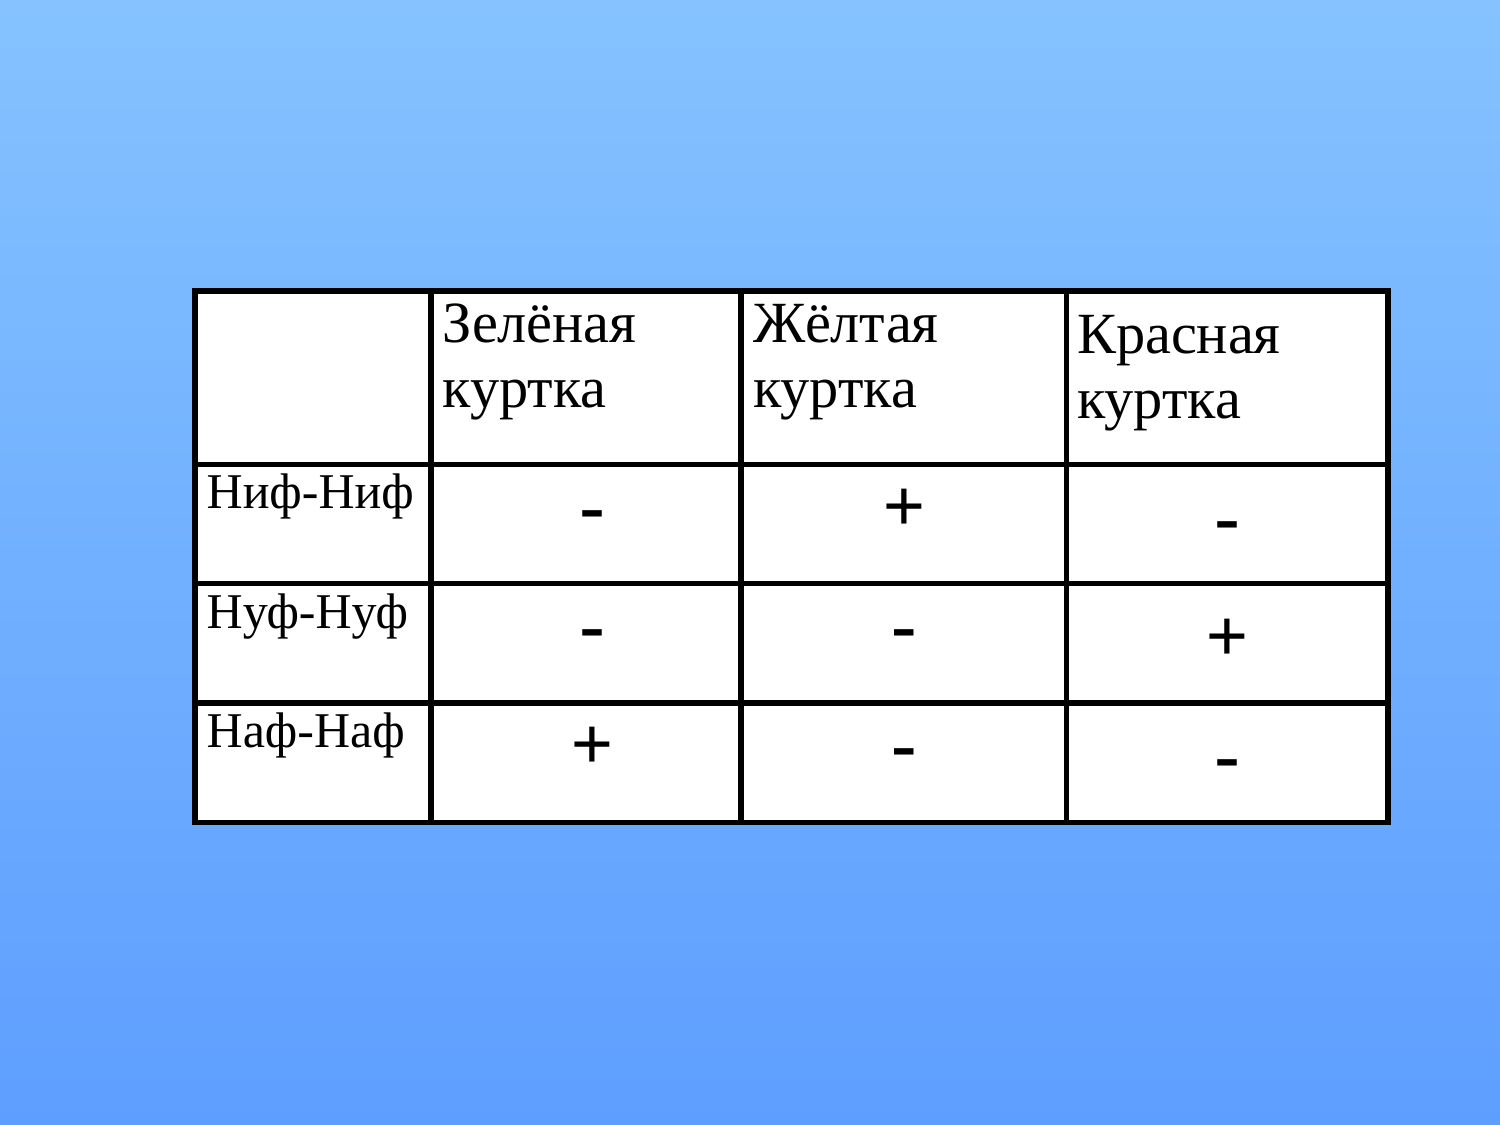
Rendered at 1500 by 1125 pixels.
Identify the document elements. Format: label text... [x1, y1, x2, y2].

table_cell - [1069, 467, 1385, 581]
table_cell - [744, 586, 1064, 700]
table_cell Нуф-Нуф [198, 586, 428, 700]
table_cell Наф-Наф [198, 706, 428, 820]
table_header Зелёная куртка [434, 294, 738, 462]
table_cell + [744, 467, 1064, 581]
table_cell - [434, 586, 738, 700]
table_header [198, 294, 428, 462]
table_cell - [744, 706, 1064, 820]
table_cell - [1069, 706, 1385, 820]
table_cell - [434, 467, 738, 581]
table_cell Ниф-Ниф [198, 467, 428, 581]
table_header Жёлтая куртка [744, 294, 1064, 462]
table_header Красная куртка [1069, 294, 1385, 462]
table_cell + [1069, 586, 1385, 700]
table_cell + [434, 706, 738, 820]
